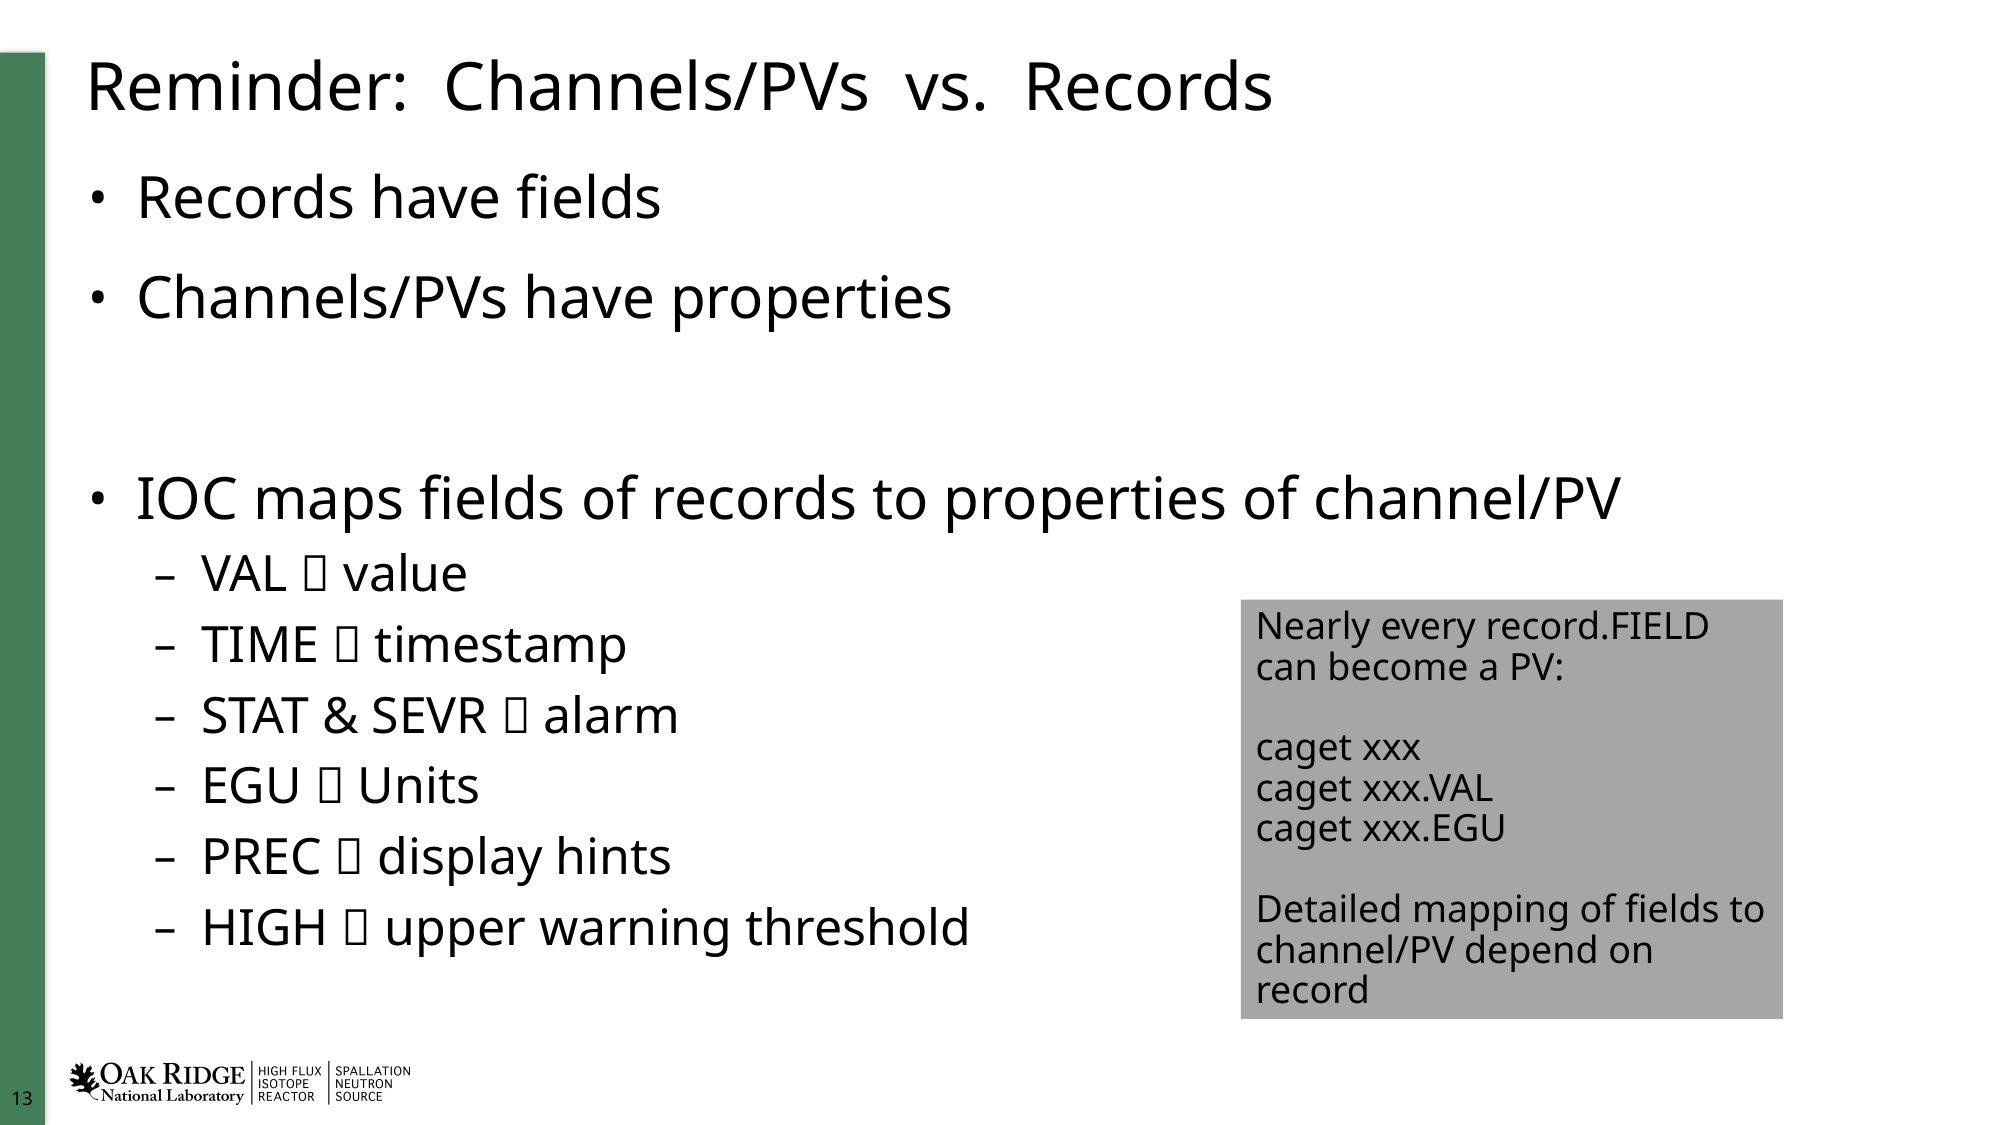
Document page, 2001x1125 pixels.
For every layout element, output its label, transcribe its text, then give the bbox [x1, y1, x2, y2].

list Records have fields Channels/PVs have properties IOC maps fields of records to properties of channel/PV VAL  value TIME  timestamp STAT & SEVR  alarm EGU  Units PREC  display hints HIGH  upper warning threshold [73, 159, 1949, 998]
text_box Nearly every record.FIELD can become a PV: caget xxx caget xxx.VAL caget xxx.EGU Detailed mapping of fields to channel/PV depend on record [1240, 599, 1783, 1019]
picture [66, 1058, 413, 1108]
title Reminder: Channels/PVs vs. Records [70, 44, 1946, 134]
